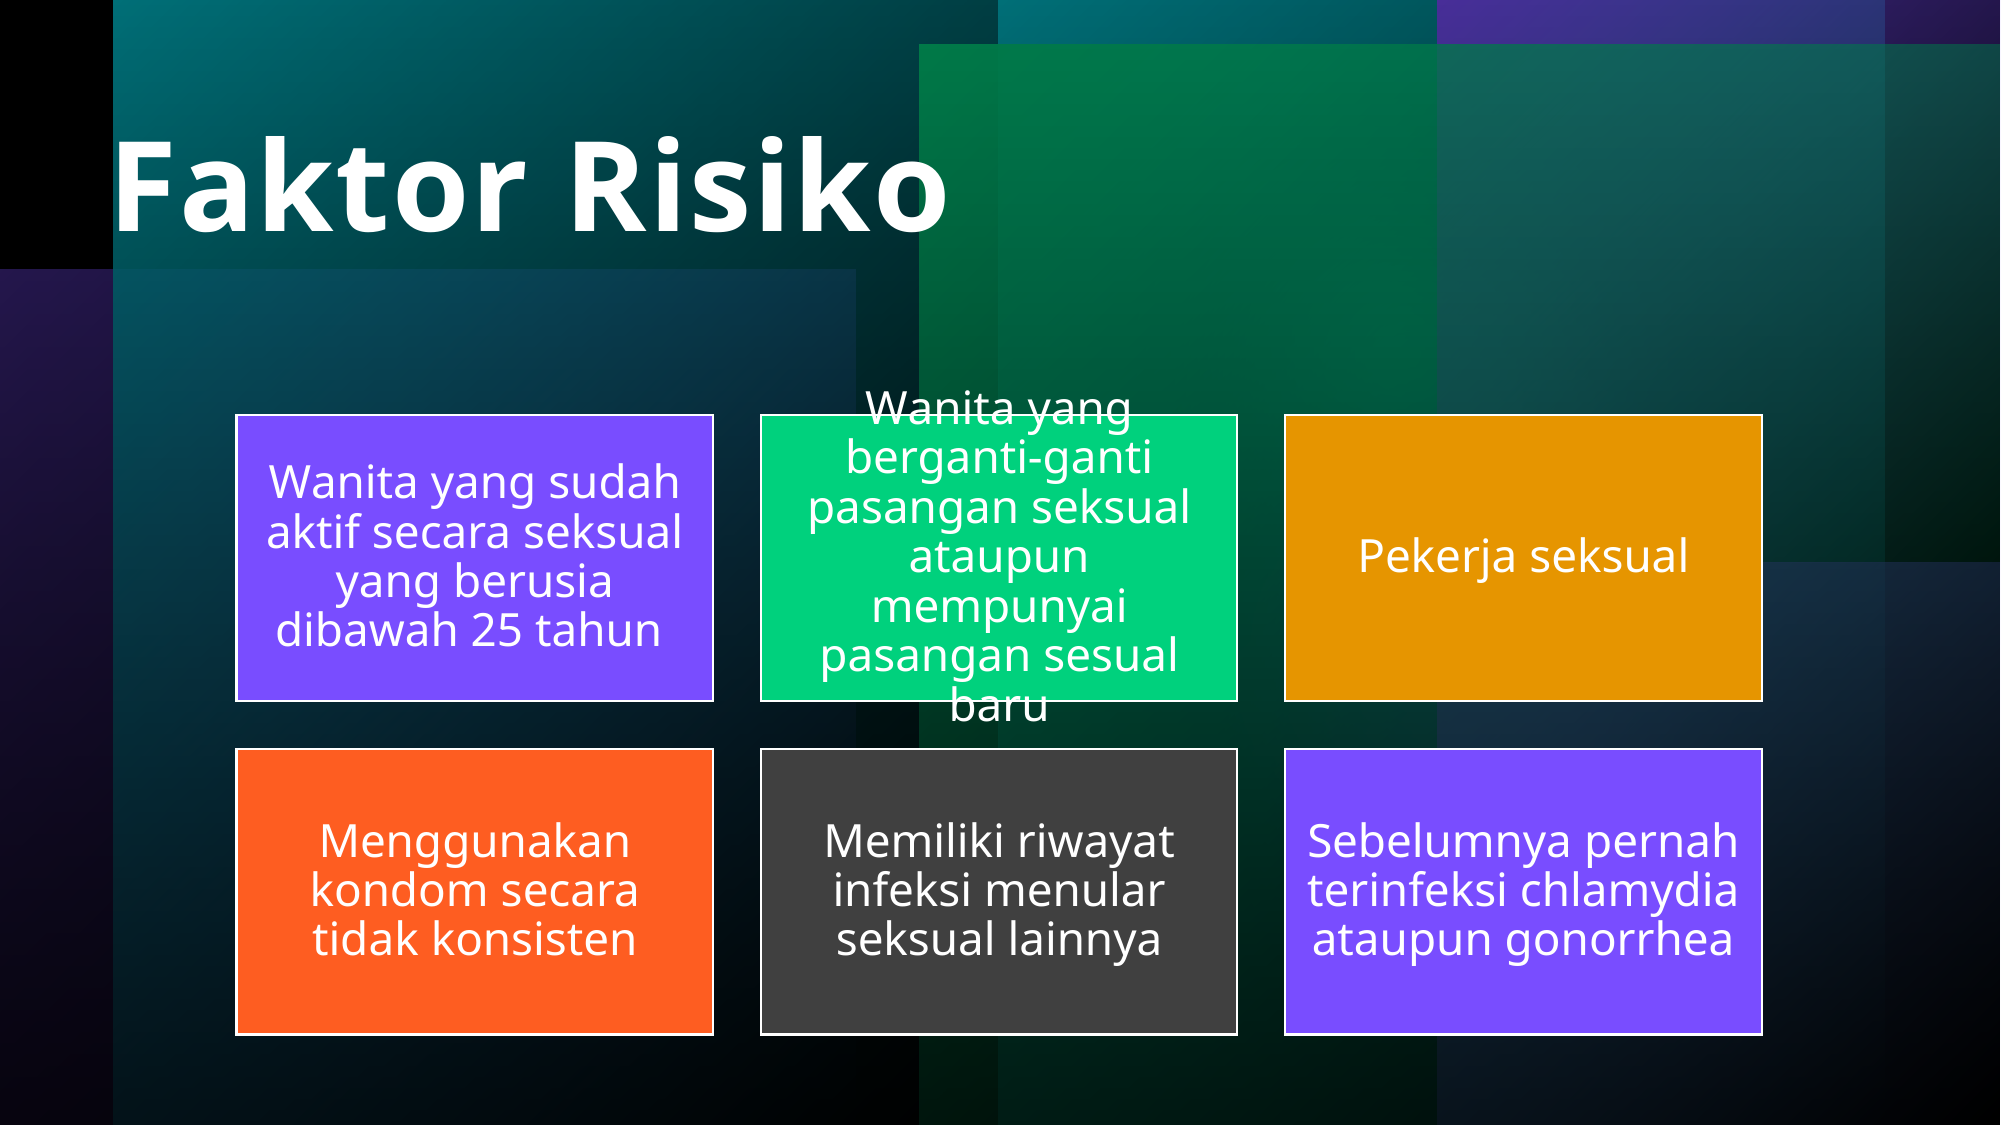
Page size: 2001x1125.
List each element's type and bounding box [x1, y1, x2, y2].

text_box [0, 0, 2000, 1125]
list [88, 414, 1910, 1035]
